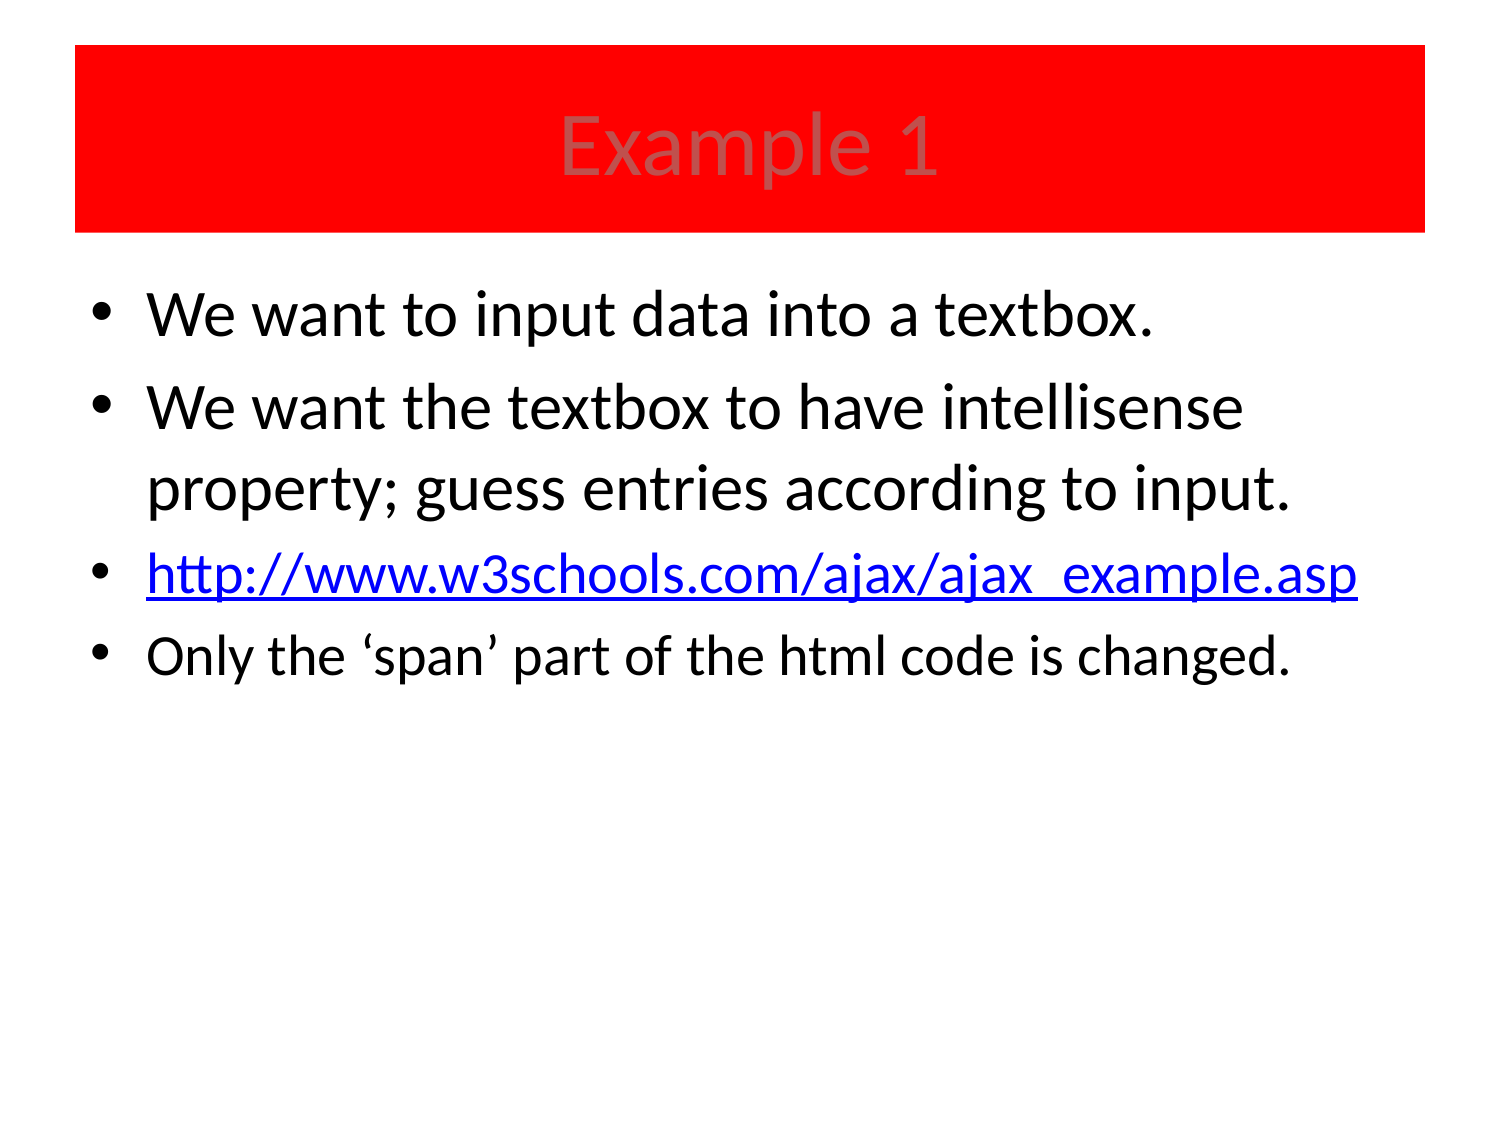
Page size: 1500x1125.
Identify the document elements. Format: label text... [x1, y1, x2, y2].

list We want to input data into a textbox. We want the textbox to have intellisense property; guess entries according to input. http://www.w3schools.com/ajax/ajax_example.asp Only the ‘span’ part of the html code is changed. [75, 262, 1425, 1005]
title Example 1 [75, 45, 1425, 233]
